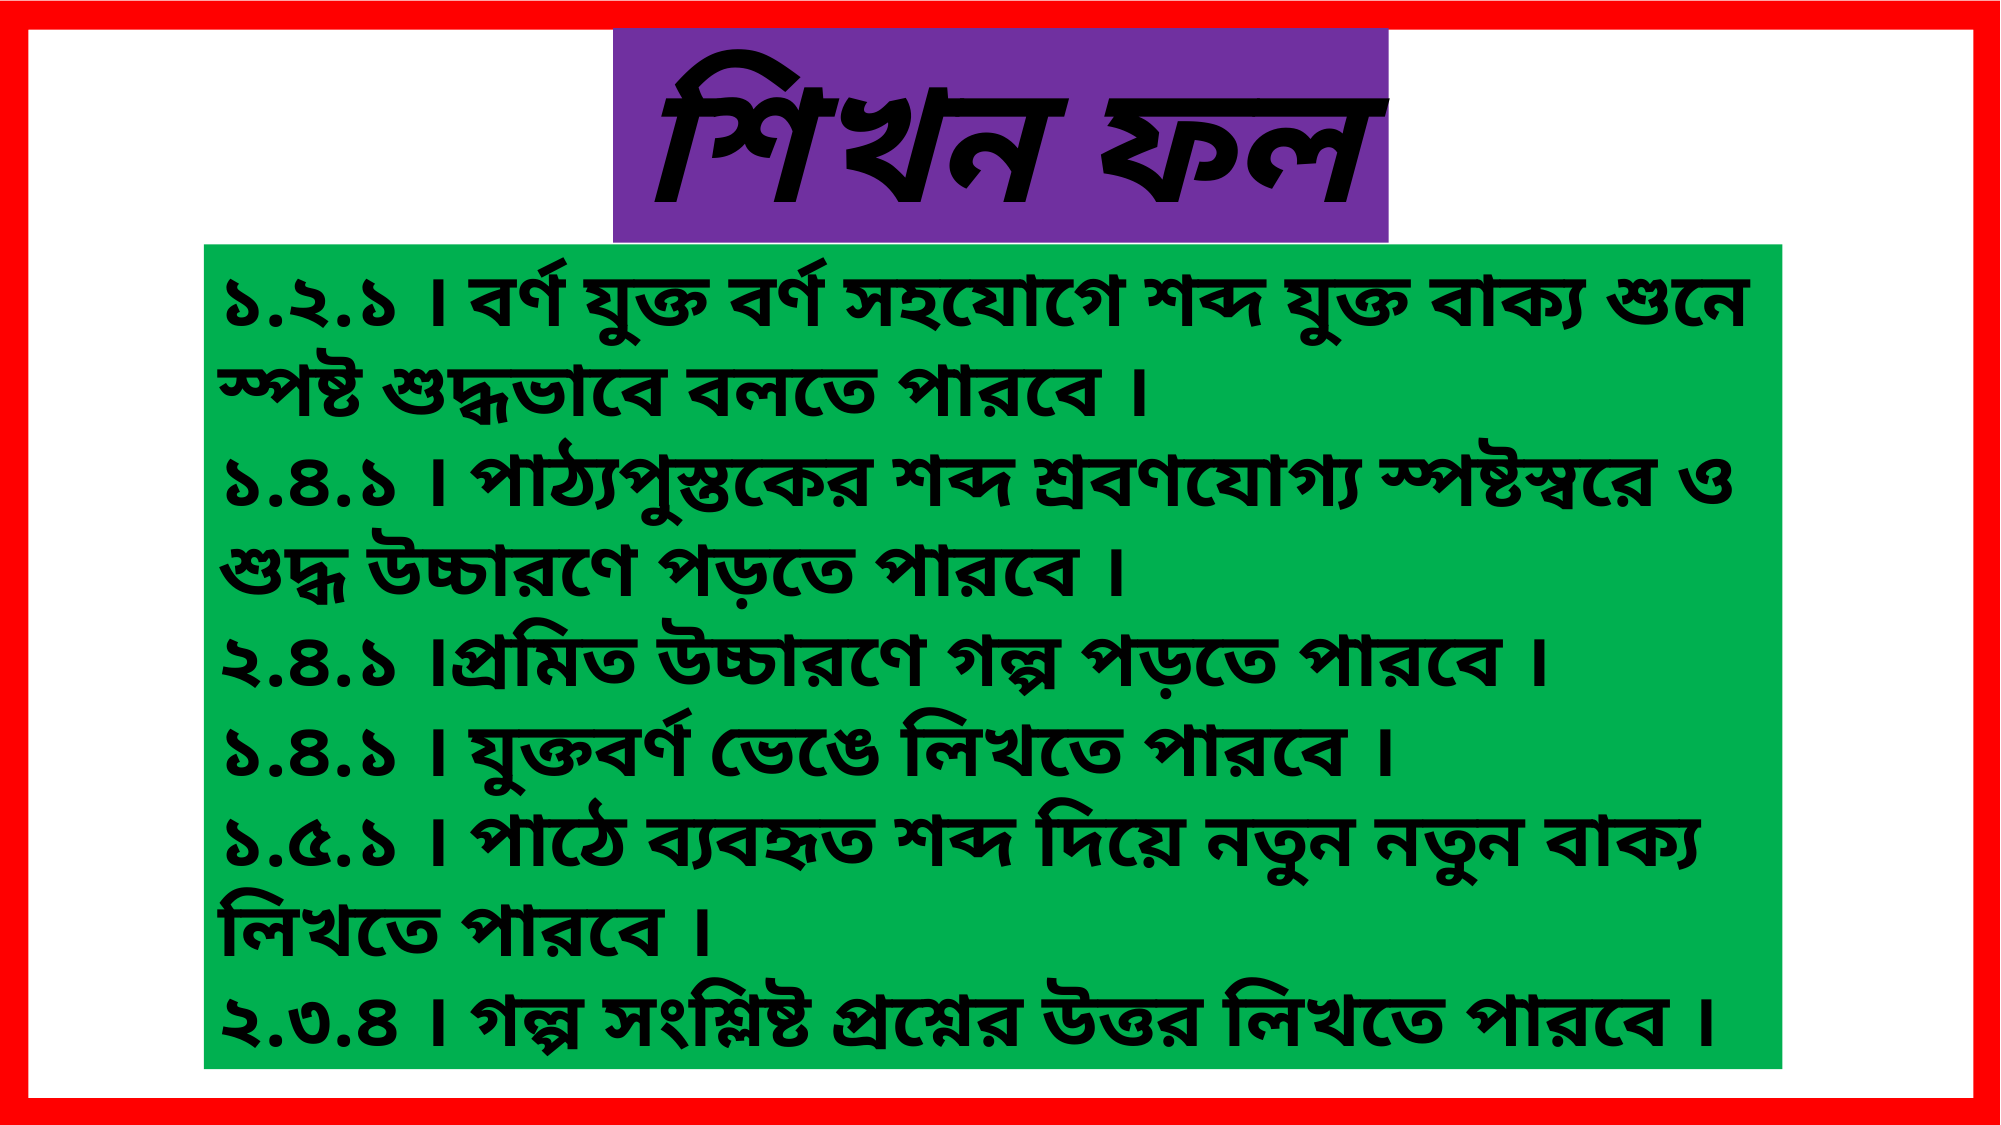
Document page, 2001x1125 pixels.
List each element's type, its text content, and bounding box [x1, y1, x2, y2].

text_box [0, 0, 2000, 1125]
text_box শিখন ফল [613, 28, 1389, 243]
text_box ১.২.১ । বর্ণ যুক্ত বর্ণ সহযোগে শব্দ যুক্ত বাক্য শুনে স্পষ্ট শুদ্ধভাবে বলতে পারবে । ১.৪.১ । পাঠ্যপুস্তকের শব্দ শ্রবণযোগ্য স্পষ্টস্বরে ও শুদ্ধ উচ্চারণে পড়তে পারবে । ২.৪.১ ।প্রমিত উচ্চারণে গল্প পড়তে পারবে । ১.৪.১ । যুক্তবর্ণ ভেঙে লিখতে পারবে । ১.৫.১ । পাঠে ব্যবহৃত শব্দ দিয়ে নতুন নতুন বাক্য লিখতে পারবে । ২.৩.৪ । গল্প সংশ্লিষ্ট প্রশ্নের উত্তর লিখতে পারবে । [203, 244, 1783, 1070]
